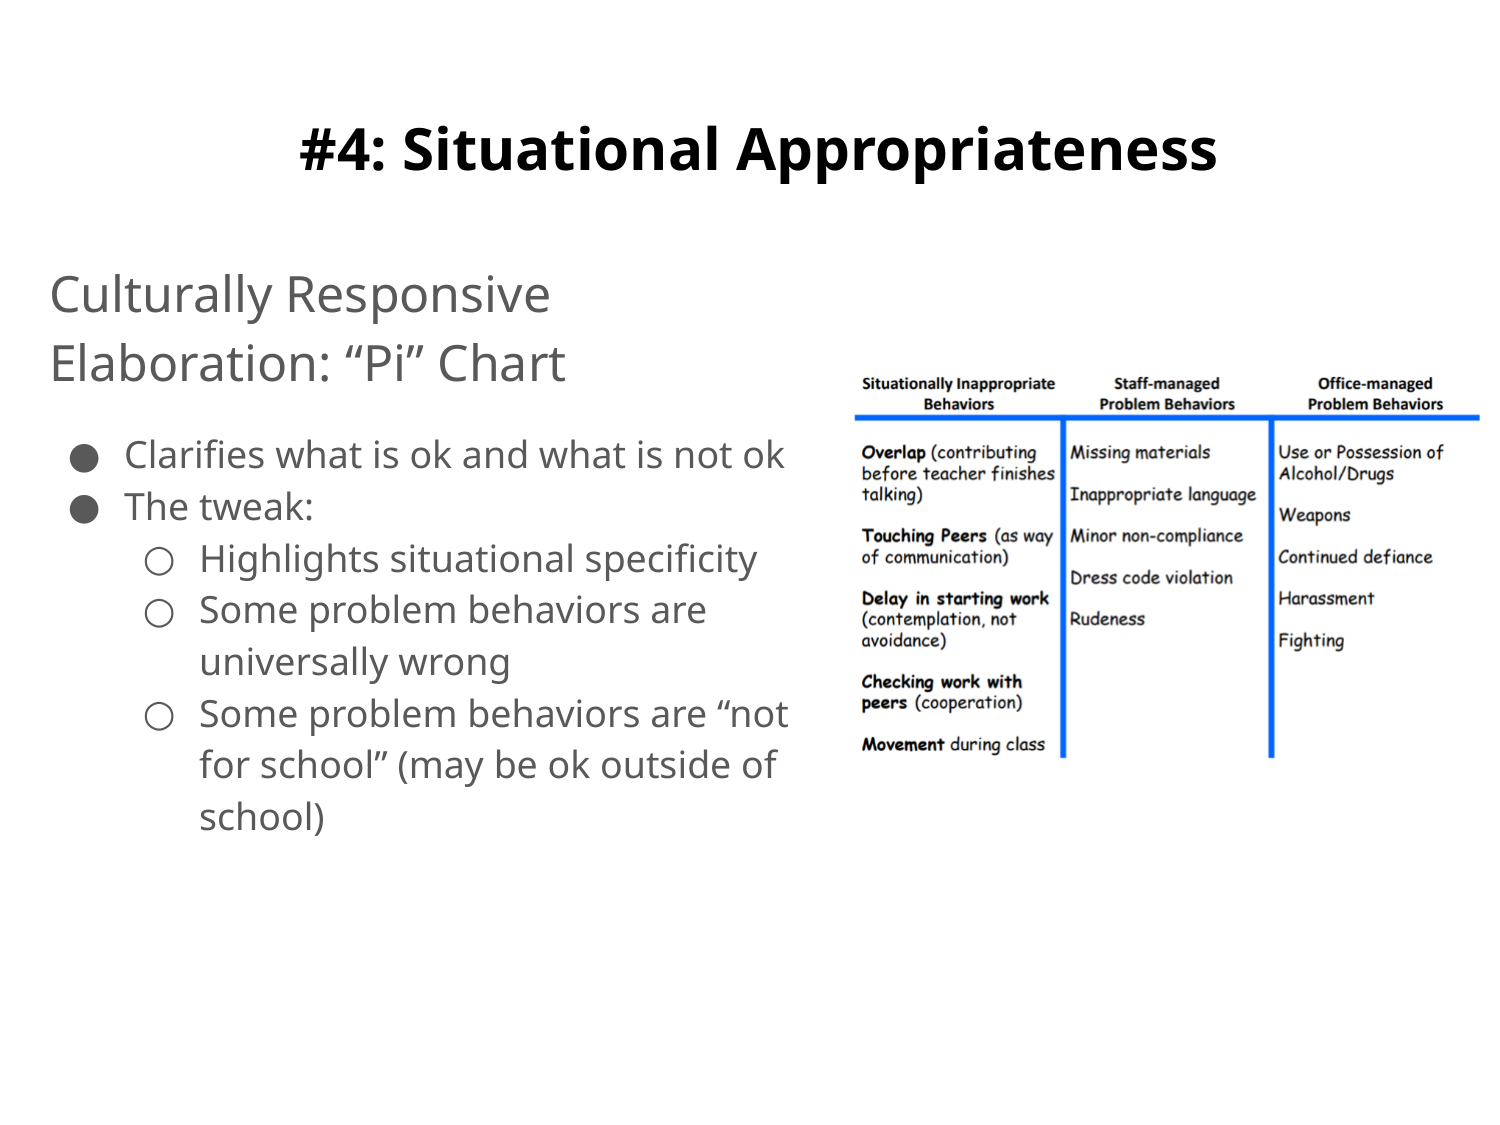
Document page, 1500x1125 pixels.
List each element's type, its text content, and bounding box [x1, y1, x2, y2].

picture [842, 366, 1489, 779]
list Culturally Responsive Elaboration: “Pi” Chart Clarifies what is ok and what is not ok The tweak: Highlights situational specificity Some problem behaviors are universally wrong Some problem behaviors are “not for school” (may be ok outside of school) [34, 238, 855, 943]
title #4: Situational Appropriateness [51, 97, 1467, 223]
